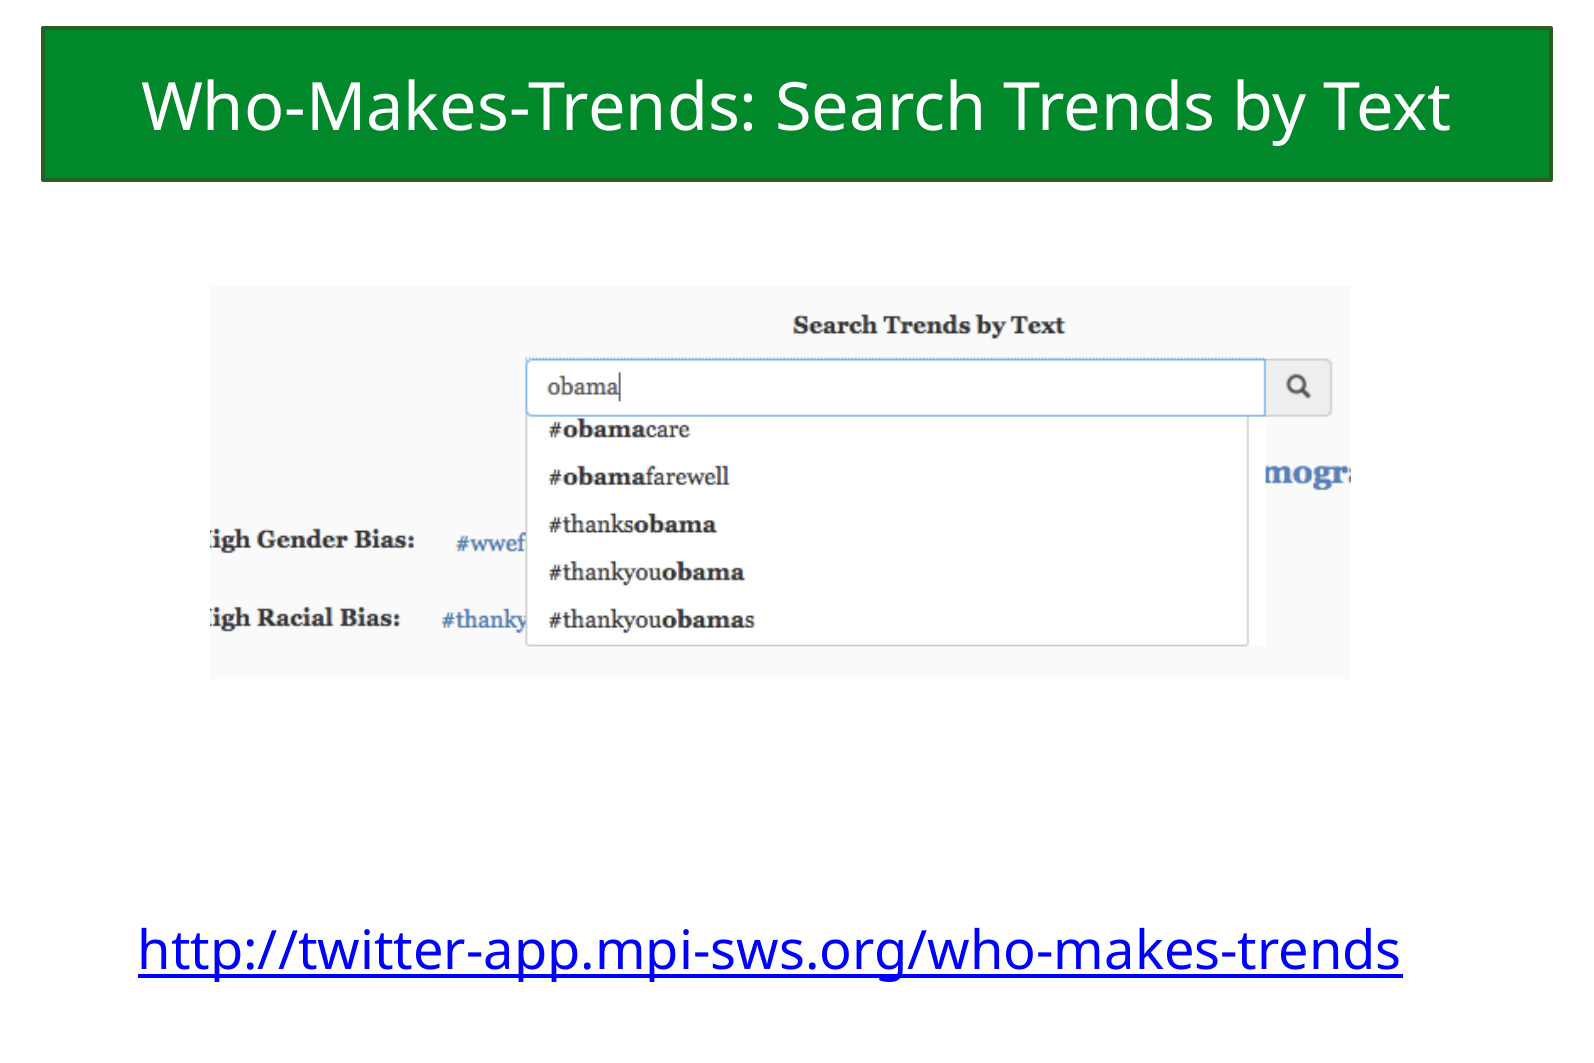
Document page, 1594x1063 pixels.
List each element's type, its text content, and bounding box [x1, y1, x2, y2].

list http://twitter-app.mpi-sws.org/who-makes-trends [131, 909, 1462, 1019]
picture [209, 286, 1351, 679]
title Who-Makes-Trends: Search Trends by Text [41, 26, 1553, 182]
